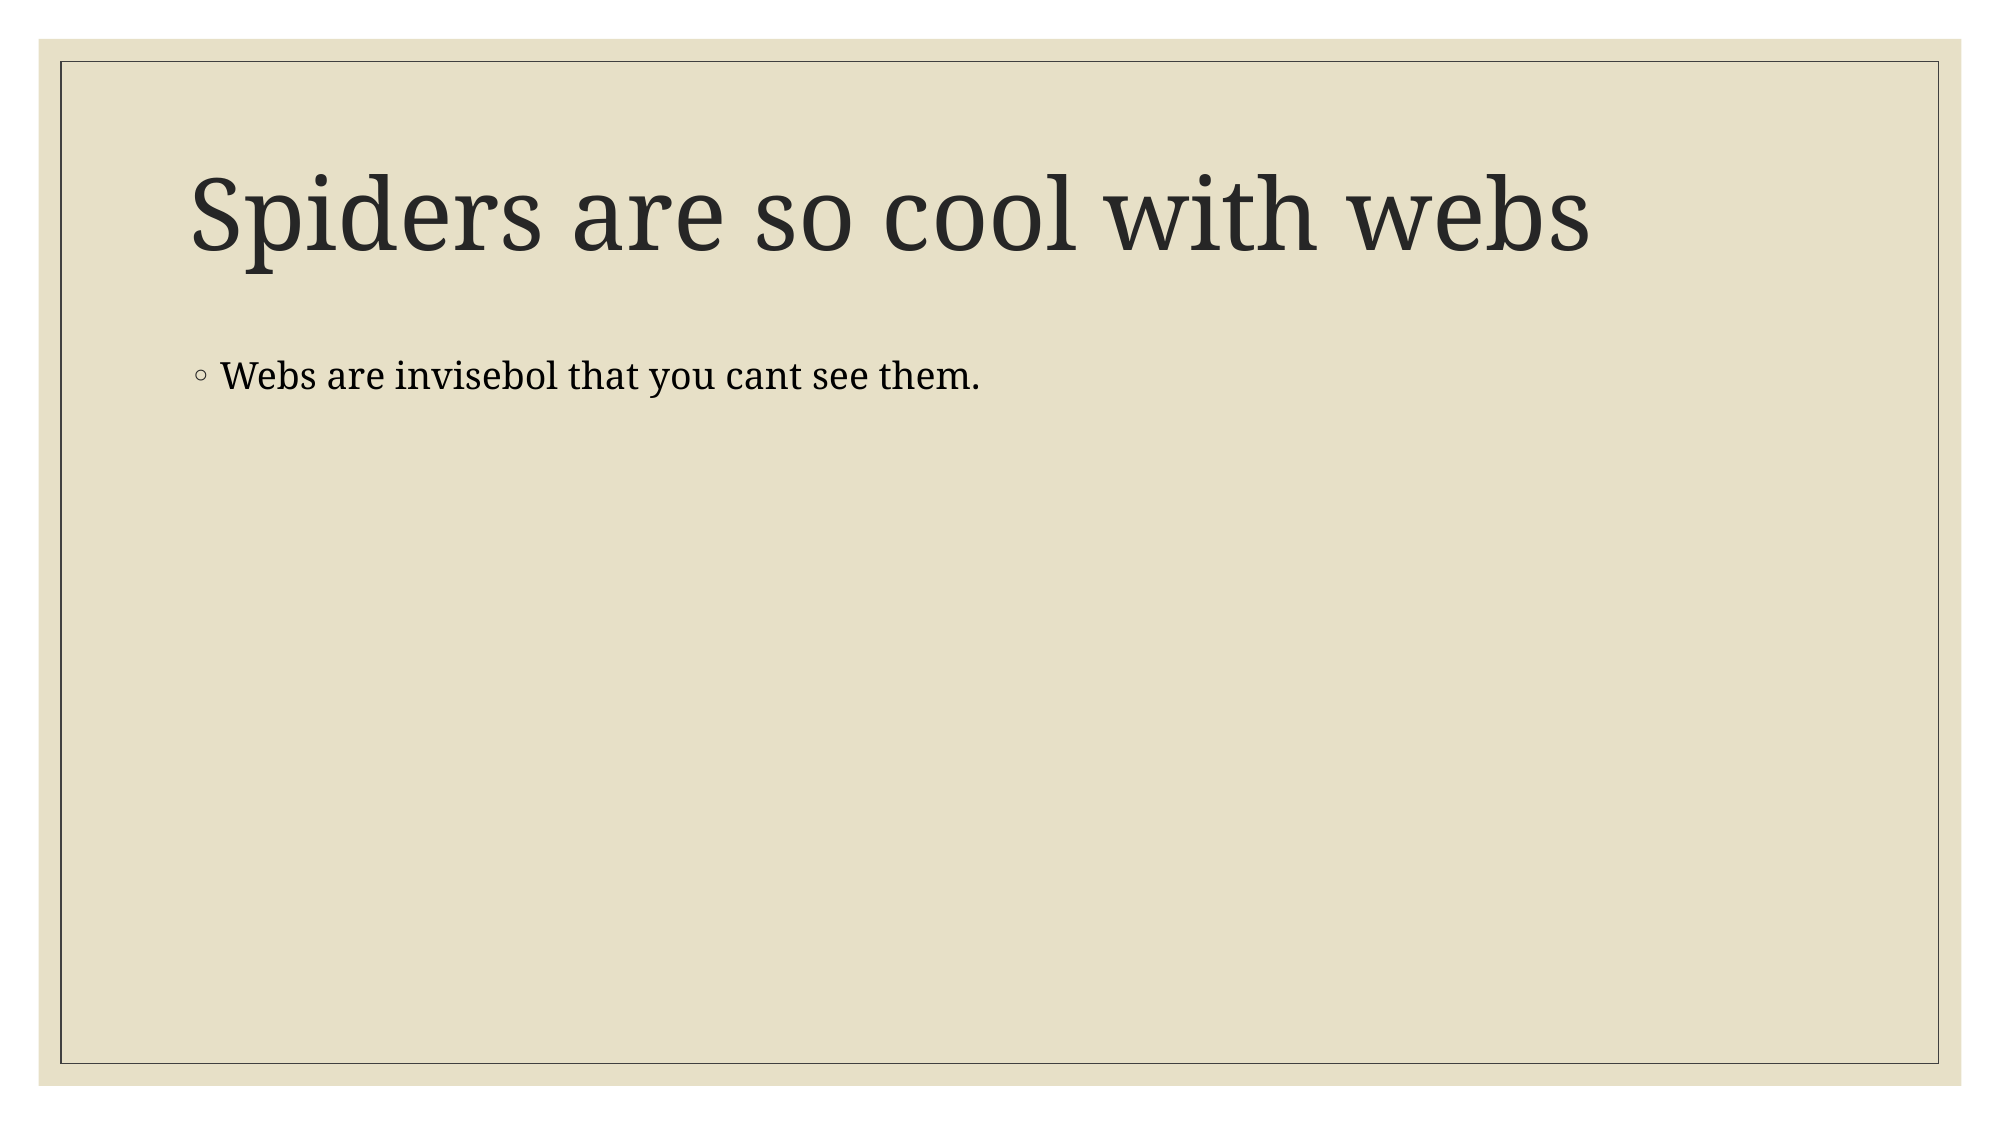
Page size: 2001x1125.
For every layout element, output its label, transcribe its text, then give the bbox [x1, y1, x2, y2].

title Spiders are so cool with webs [174, 105, 1825, 331]
list Webs are invisebol that you cant see them. [174, 345, 1825, 990]
